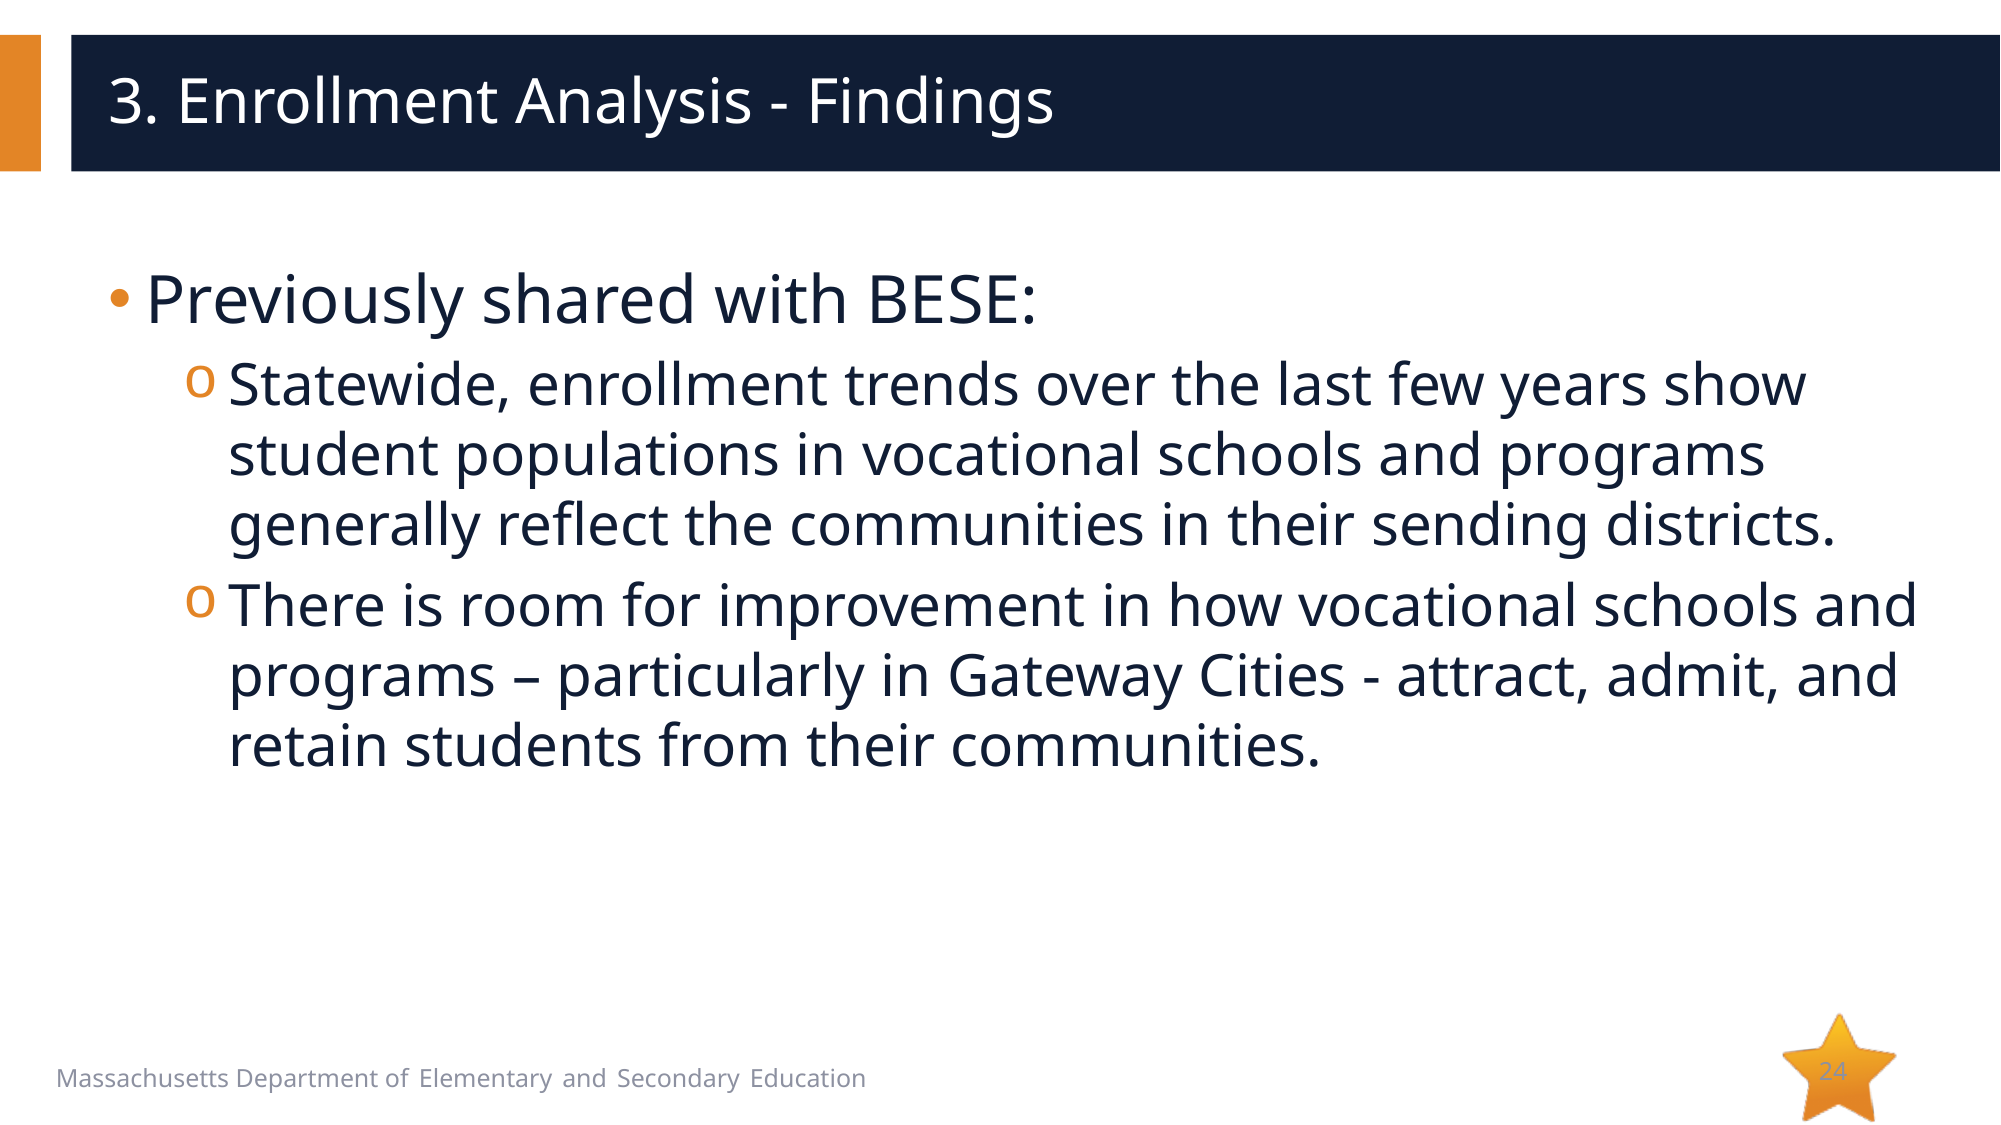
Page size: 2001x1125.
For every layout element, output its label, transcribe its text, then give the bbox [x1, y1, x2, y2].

slide_number 24 [1412, 1042, 1863, 1103]
list Previously shared with BESE: Statewide, enrollment trends over the last few years show student populations in vocational schools and programs generally reflect the communities in their sending districts. There is room for improvement in how vocational schools and programs – particularly in Gateway Cities - attract, admit, and retain students from their communities. [93, 249, 1959, 1031]
picture [1775, 1031, 1909, 1125]
title 3. Enrollment Analysis - Findings [93, 47, 1959, 159]
